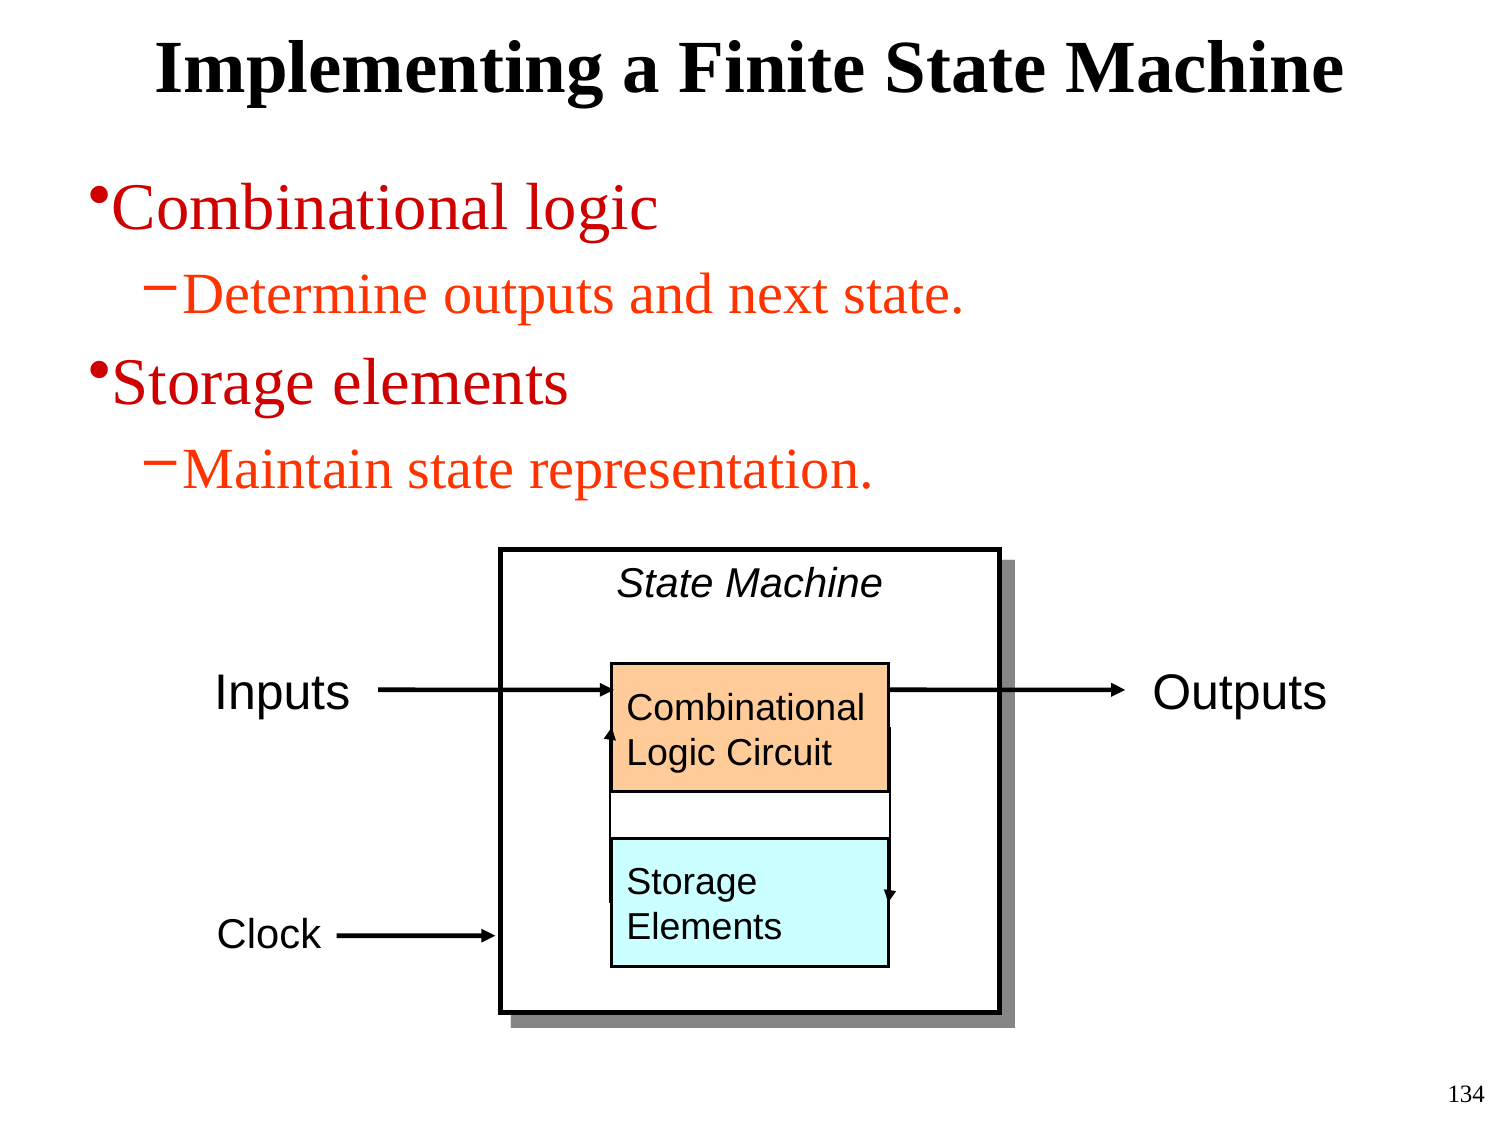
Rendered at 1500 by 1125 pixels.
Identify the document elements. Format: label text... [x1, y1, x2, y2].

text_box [198, 548, 1343, 1013]
title Implementing a Finite State Machine [0, 0, 1500, 126]
list Combinational logic Determine outputs and next state. Storage elements Maintain state representation. [73, 155, 1432, 973]
slide_number 134 [1186, 1069, 1500, 1125]
